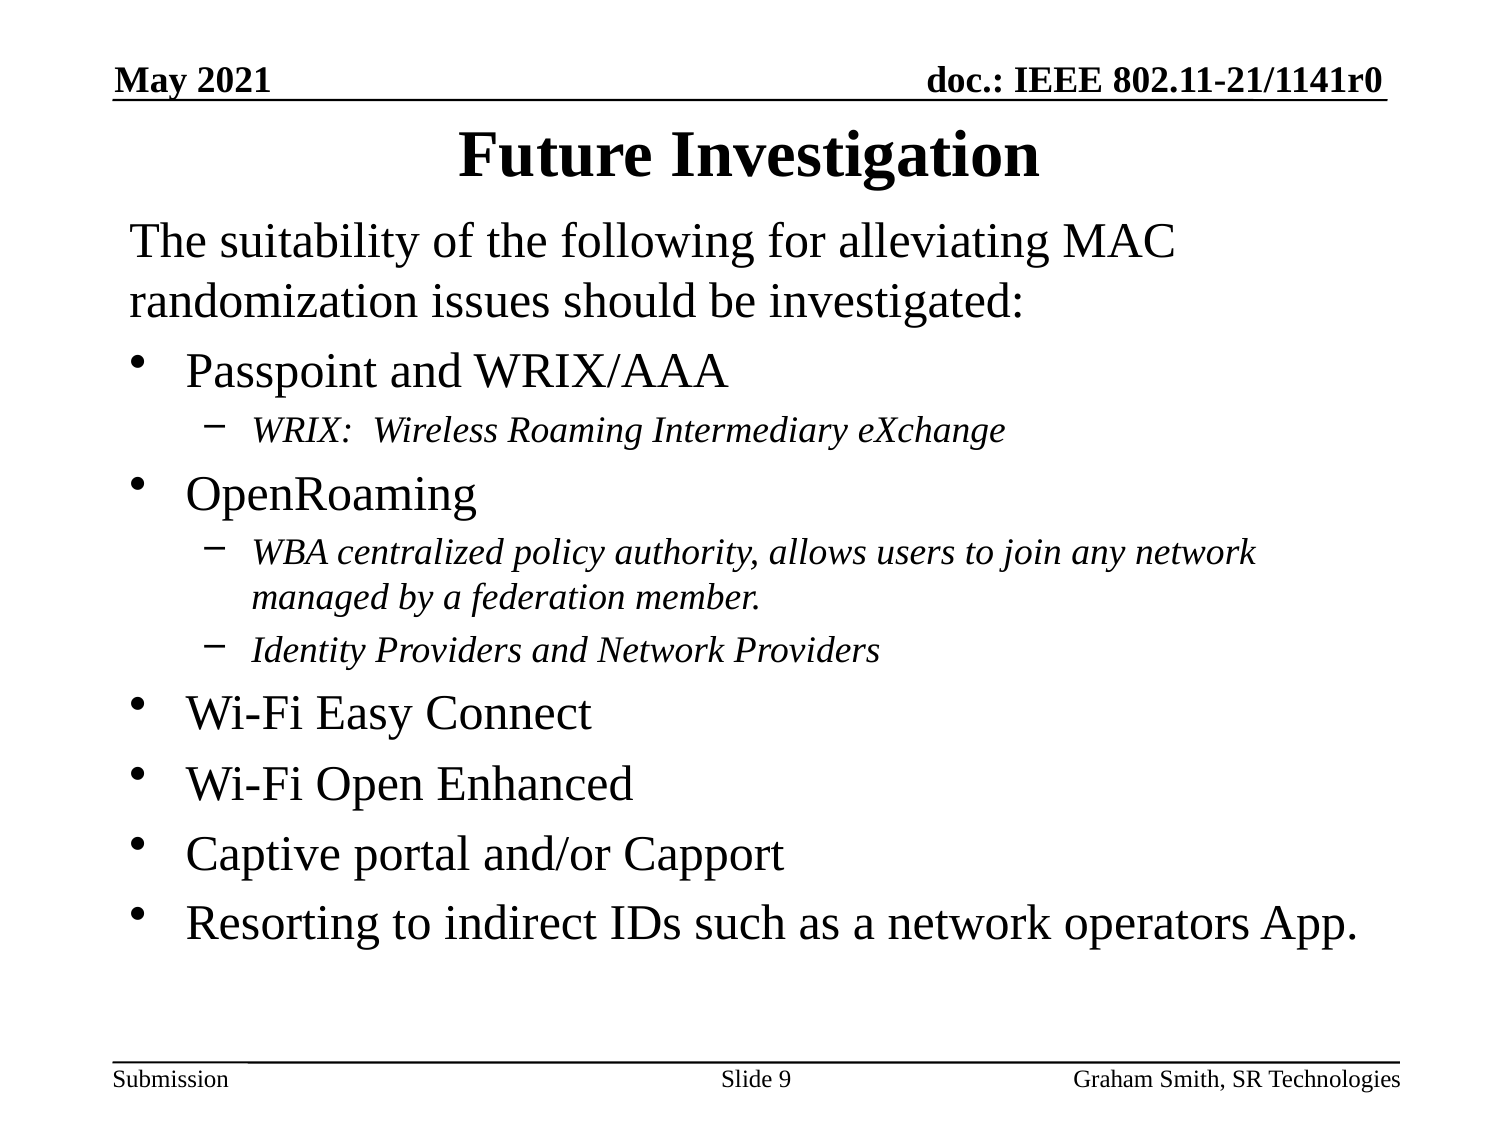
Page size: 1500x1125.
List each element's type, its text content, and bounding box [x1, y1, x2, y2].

footer Graham Smith, SR Technologies [1069, 1061, 1402, 1093]
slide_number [114, 54, 286, 101]
slide_number Slide 9 [712, 1061, 800, 1093]
list The suitability of the following for alleviating MAC randomization issues should be investigated: Passpoint and WRIX/AAA WRIX: Wireless Roaming Intermediary eXchange OpenRoaming WBA centralized policy authority, allows users to join any network managed by a federation member. Identity Providers and Network Providers Wi-Fi Easy Connect Wi-Fi Open Enhanced Captive portal and/or Capport Resorting to indirect IDs such as a network operators App. [114, 200, 1390, 1013]
title Future Investigation [112, 112, 1388, 188]
